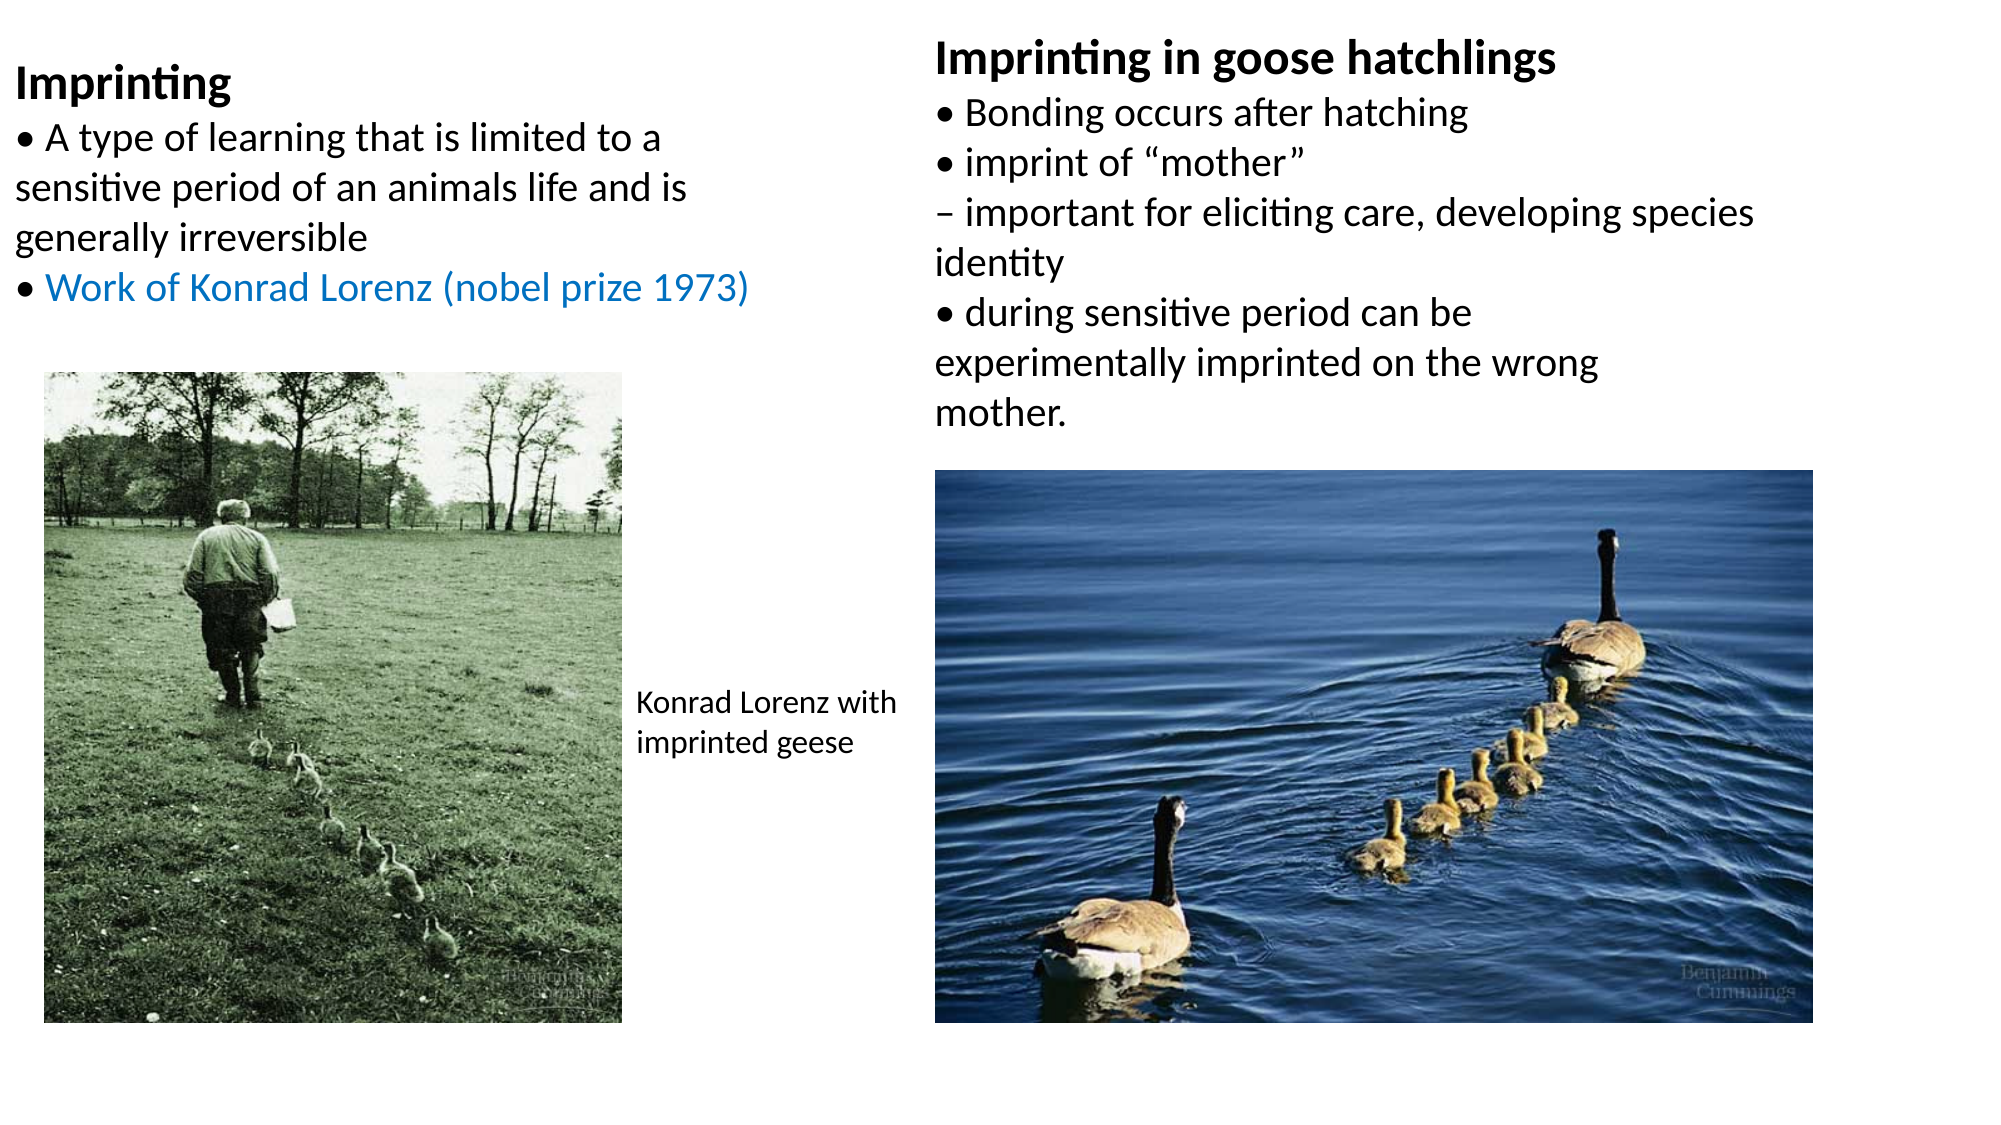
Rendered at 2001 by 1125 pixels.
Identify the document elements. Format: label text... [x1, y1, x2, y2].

picture [44, 372, 622, 1024]
text_box Imprinting • A type of learning that is limited to a sensitive period of an animals life and is generally irreversible • Work of Konrad Lorenz (nobel prize 1973) [0, 42, 797, 318]
picture [935, 470, 1813, 1023]
text_box Konrad Lorenz with imprinted geese [622, 673, 935, 768]
text_box Imprinting in goose hatchlings • Bonding occurs after hatching • imprint of “mother” – important for eliciting care, developing species identity • during sensitive period can be experimentally imprinted on the wrong mother. [919, 17, 2000, 442]
